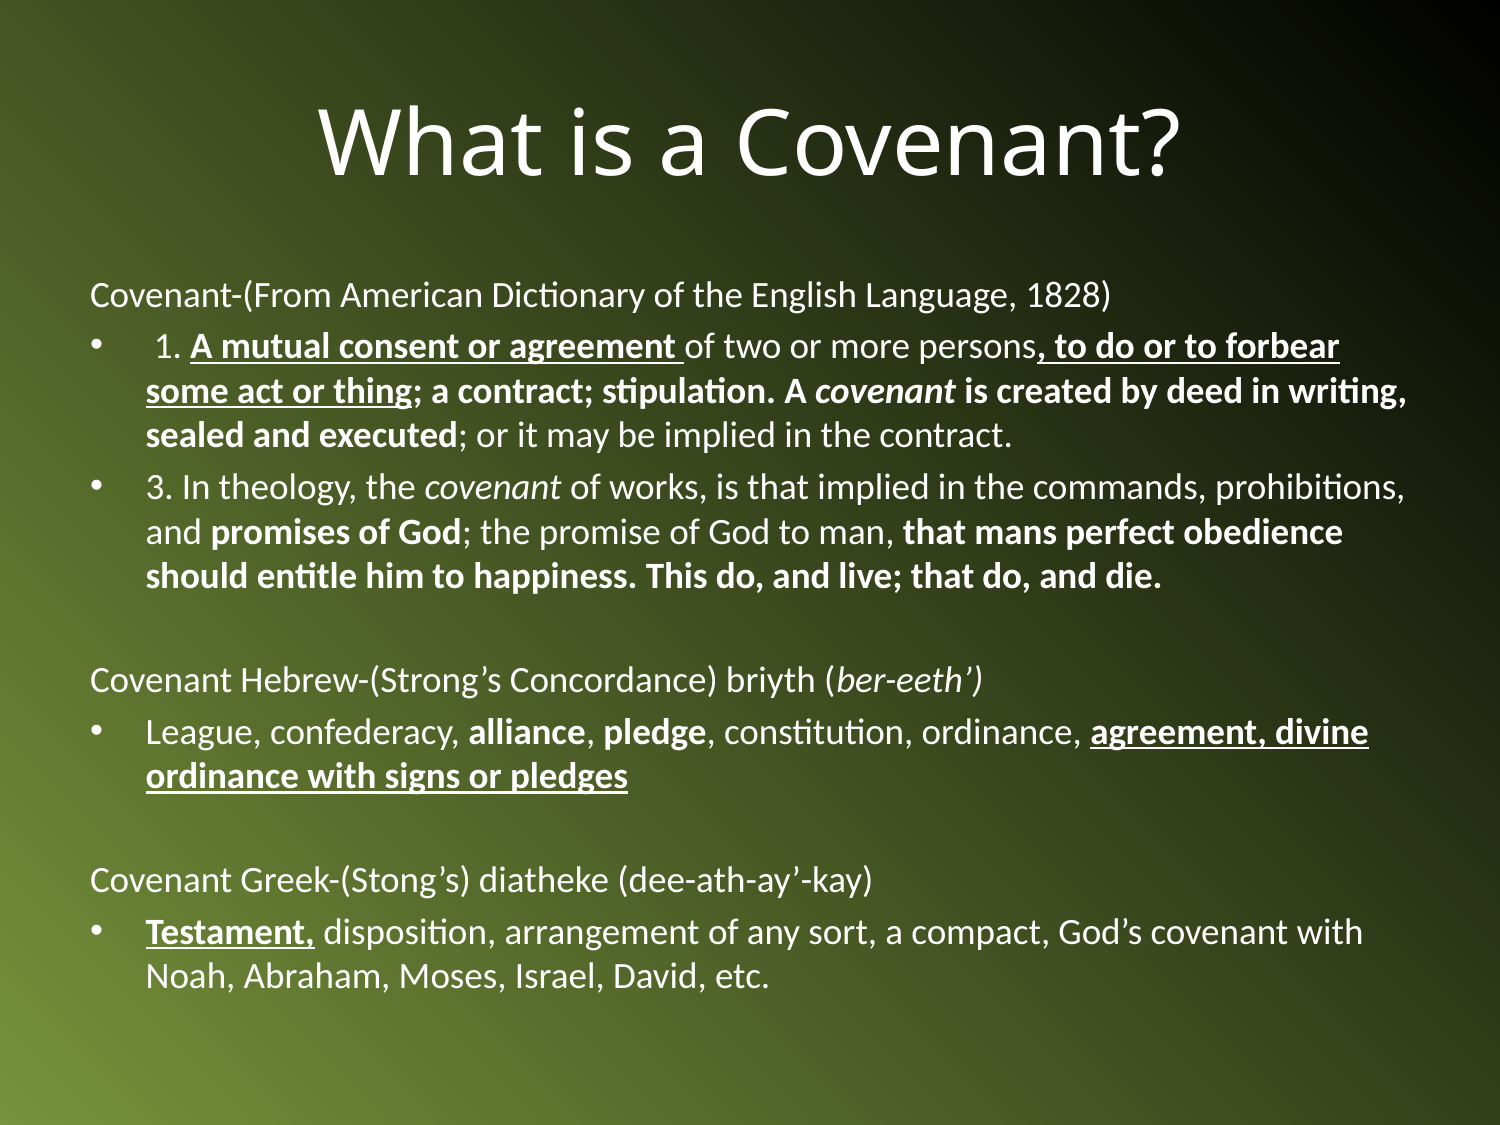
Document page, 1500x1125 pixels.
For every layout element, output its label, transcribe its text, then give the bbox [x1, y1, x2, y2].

title What is a Covenant? [75, 45, 1425, 233]
list Covenant-(From American Dictionary of the English Language, 1828) 1. A mutual consent or agreement of two or more persons, to do or to forbear some act or thing; a contract; stipulation. A covenant is created by deed in writing, sealed and executed; or it may be implied in the contract. 3. In theology, the covenant of works, is that implied in the commands, prohibitions, and promises of God; the promise of God to man, that mans perfect obedience should entitle him to happiness. This do, and live; that do, and die. Covenant Hebrew-(Strong’s Concordance) briyth (ber-eeth’) League, confederacy, alliance, pledge, constitution, ordinance, agreement, divine ordinance with signs or pledges Covenant Greek-(Stong’s) diatheke (dee-ath-ay’-kay) Testament, disposition, arrangement of any sort, a compact, God’s covenant with Noah, Abraham, Moses, Israel, David, etc. [75, 262, 1425, 1005]
